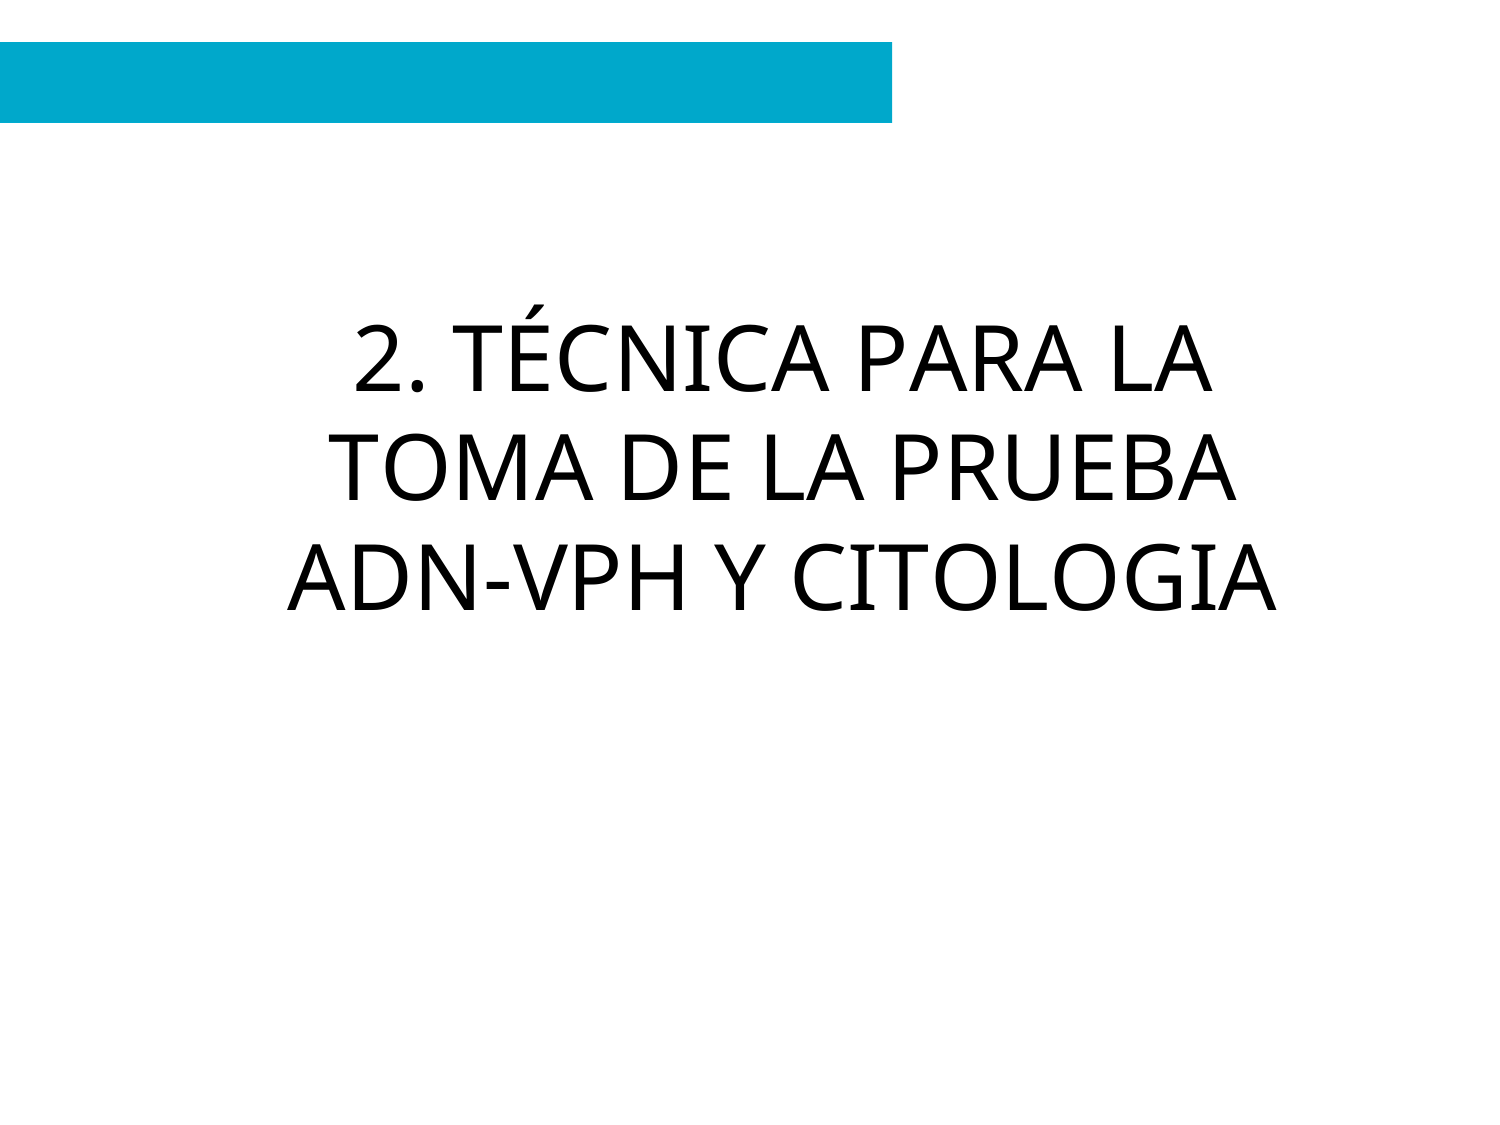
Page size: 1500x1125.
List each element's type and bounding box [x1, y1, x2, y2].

picture [0, 42, 893, 123]
text_box [256, 299, 1310, 630]
